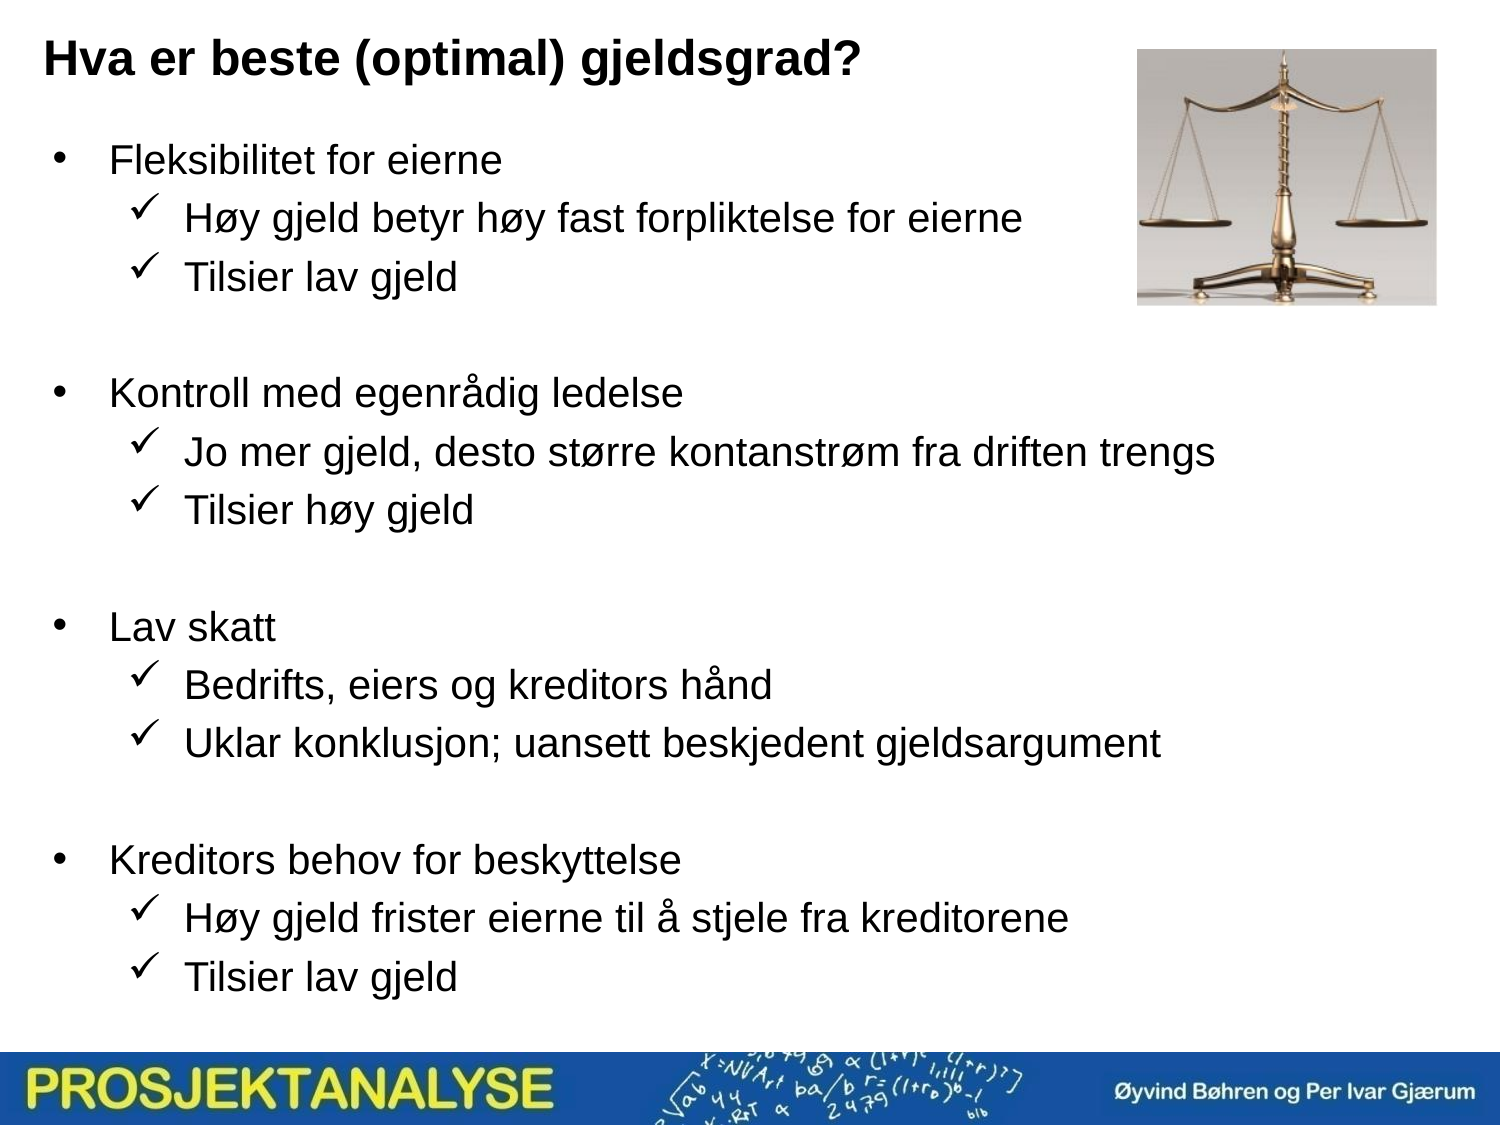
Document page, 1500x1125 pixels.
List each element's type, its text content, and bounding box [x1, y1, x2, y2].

picture [0, 1052, 1500, 1125]
text_box Fleksibilitet for eierne Høy gjeld betyr høy fast forpliktelse for eierne Tilsier lav gjeld Kontroll med egenrådig ledelse Jo mer gjeld, desto større kontanstrøm fra driften trengs Tilsier høy gjeld Lav skatt Bedrifts, eiers og kreditors hånd Uklar konklusjon; uansett beskjedent gjeldsargument Kreditors behov for beskyttelse Høy gjeld frister eierne til å stjele fra kreditorene Tilsier lav gjeld [37, 125, 1475, 1050]
picture [1137, 49, 1438, 307]
text_box Hva er beste (optimal) gjeldsgrad? [28, 24, 879, 94]
